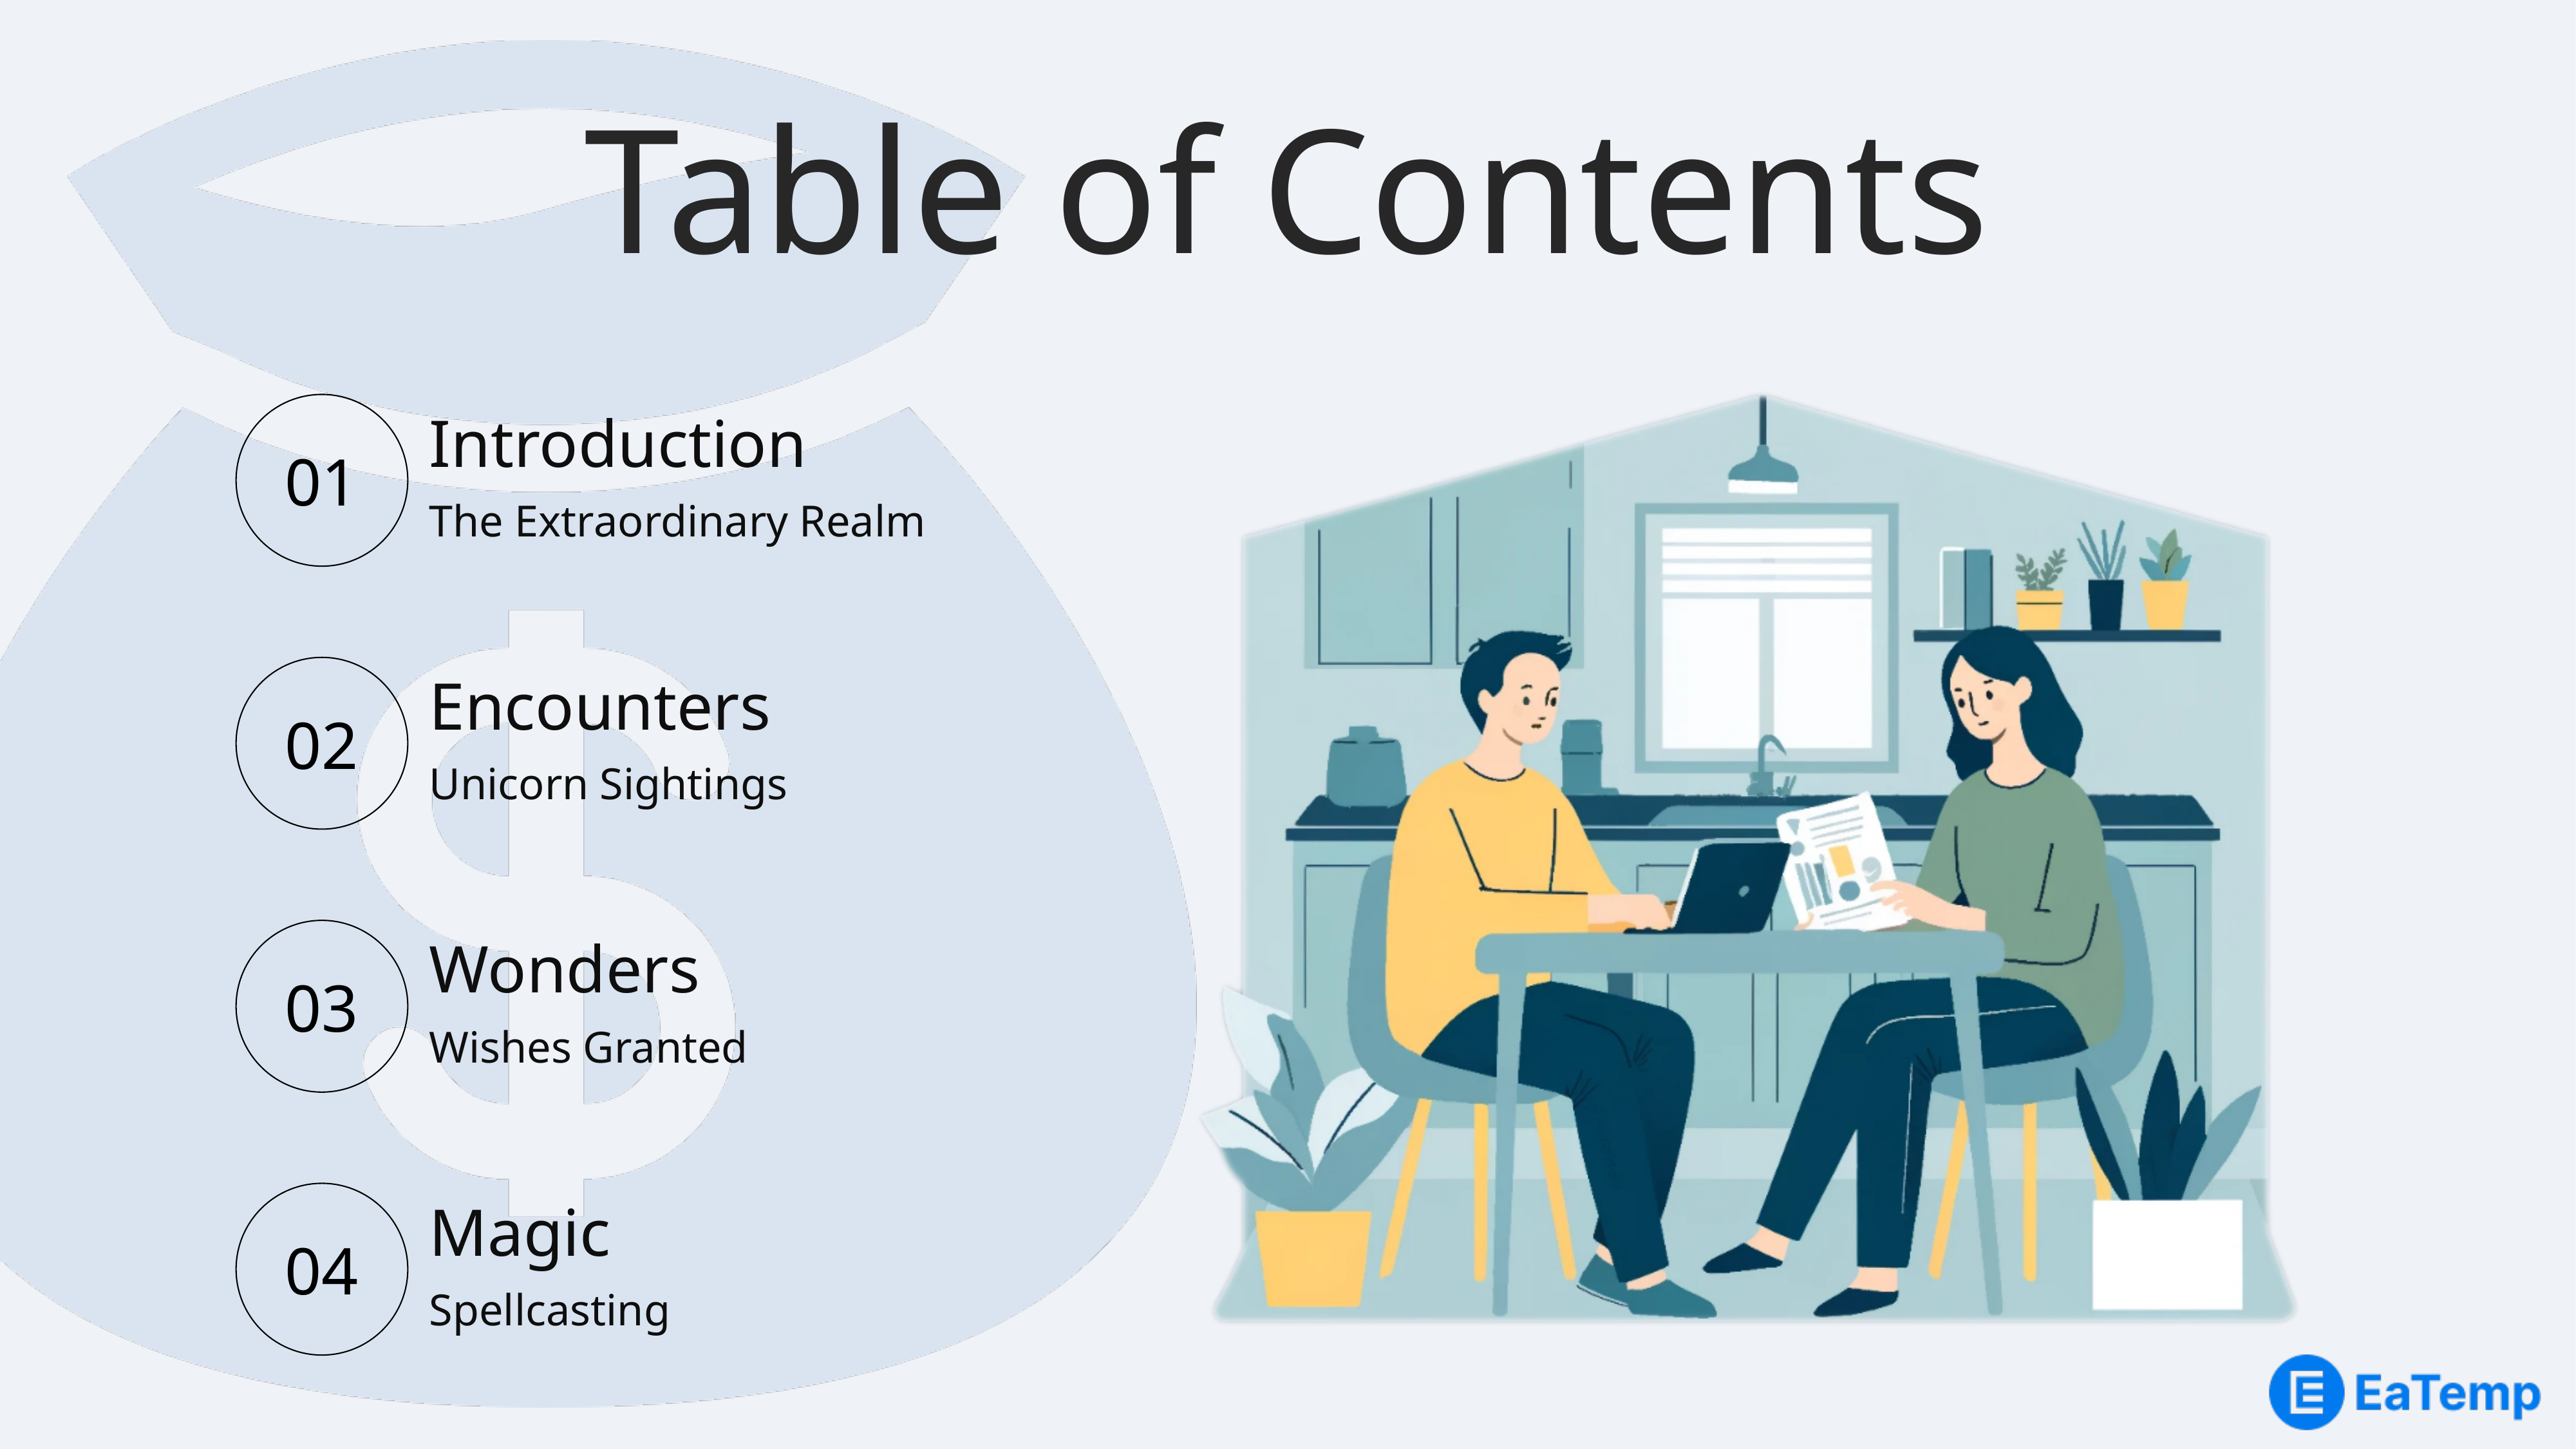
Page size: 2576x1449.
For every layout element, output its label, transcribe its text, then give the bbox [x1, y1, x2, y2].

text_box Table of Contents [1203, 81, 2139, 352]
picture [0, 40, 2308, 1408]
picture [2237, 1338, 2576, 1446]
